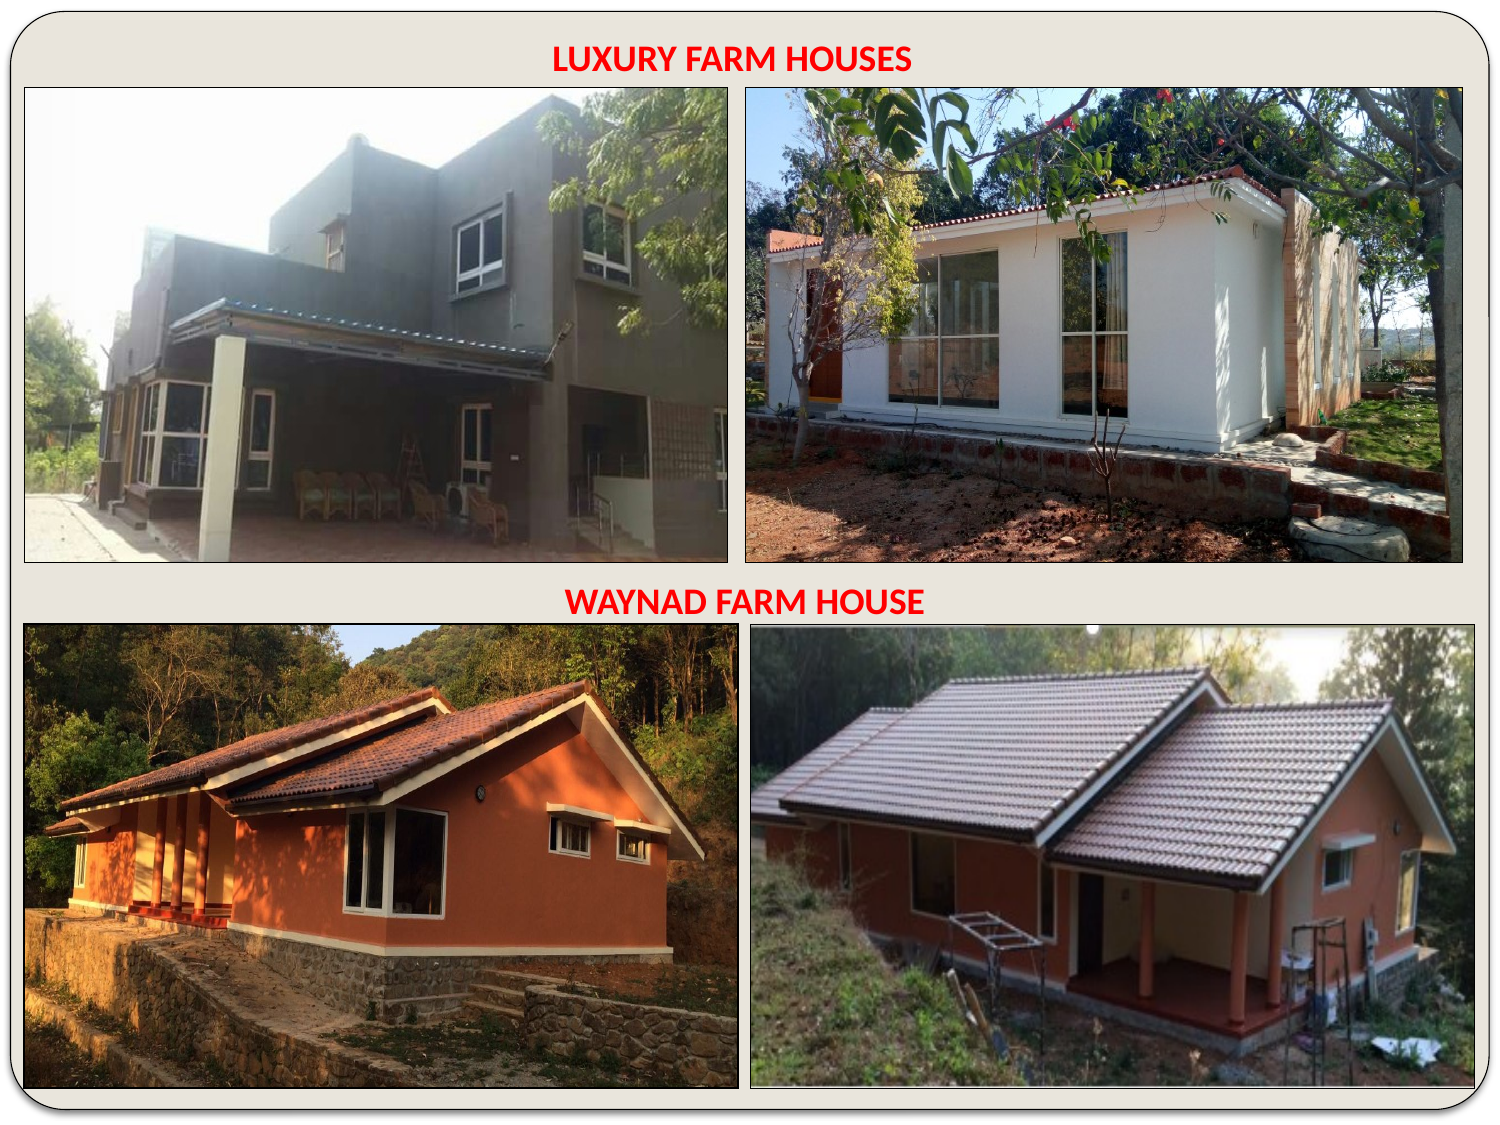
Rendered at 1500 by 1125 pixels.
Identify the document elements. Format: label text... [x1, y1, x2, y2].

picture [749, 624, 1476, 1089]
text_box WAYNAD FARM HOUSE [549, 569, 1063, 629]
picture [24, 624, 738, 1088]
picture [745, 87, 1463, 563]
picture [24, 87, 728, 563]
text_box LUXURY FARM HOUSES [537, 26, 988, 87]
text_box [0, 0, 1500, 75]
